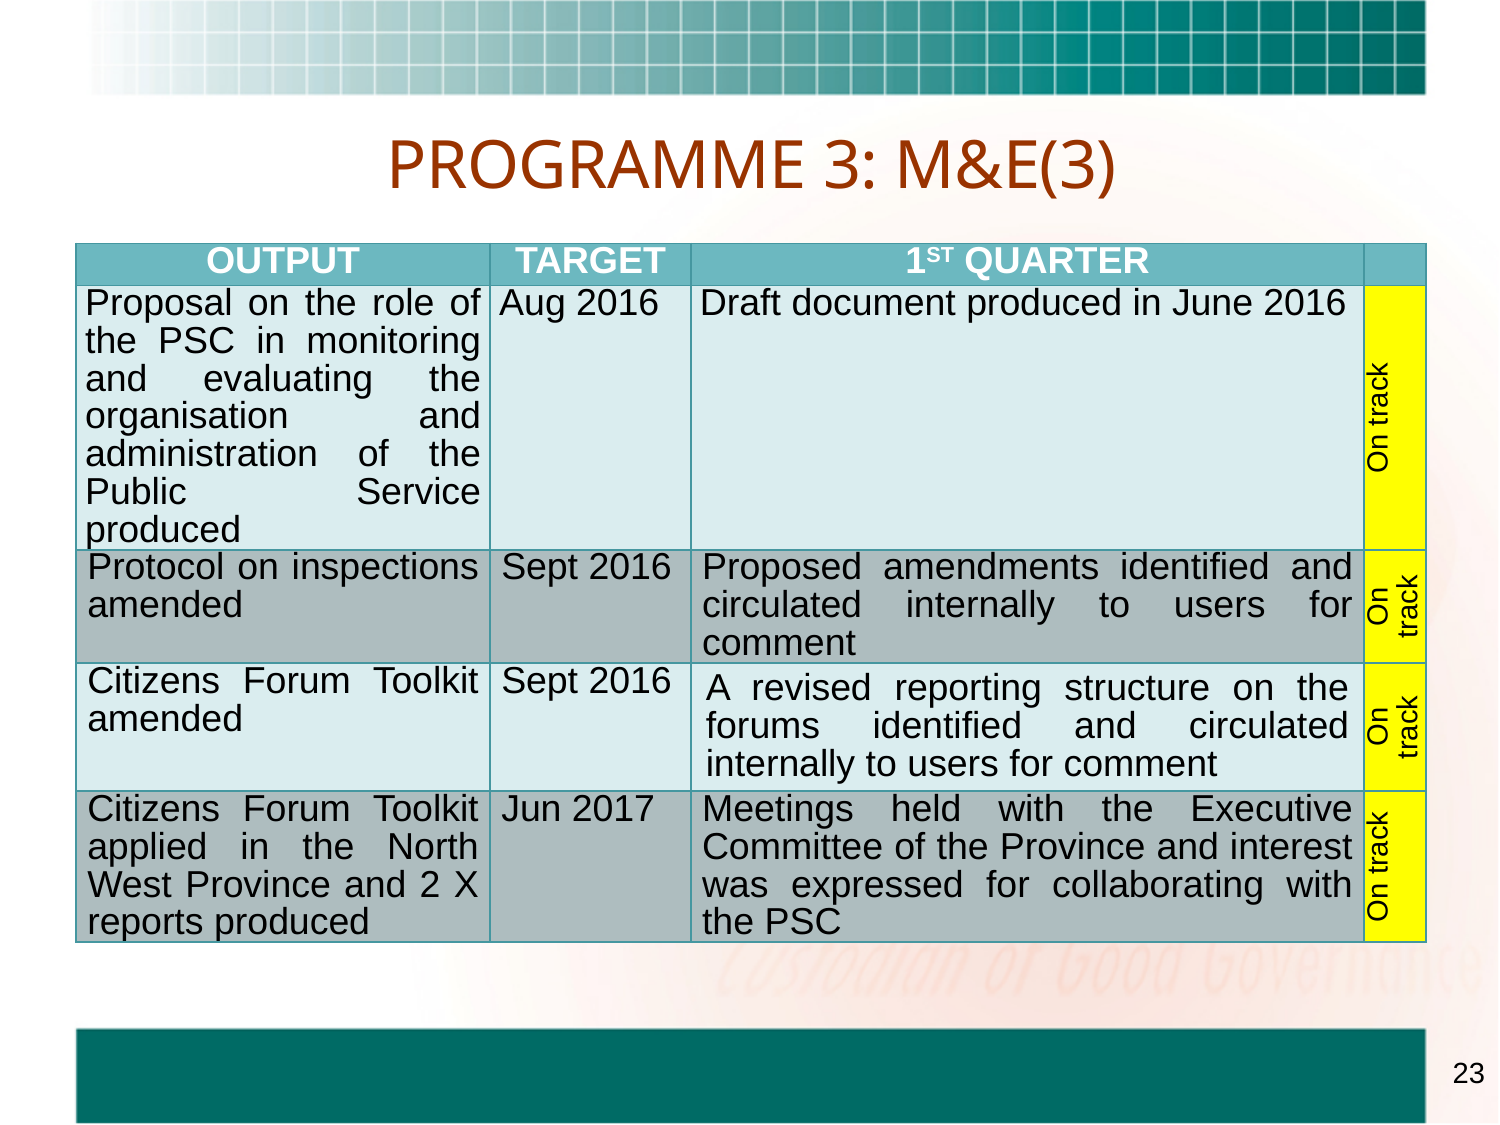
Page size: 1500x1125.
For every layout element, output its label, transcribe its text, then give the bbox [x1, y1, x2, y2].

table_cell Citizens Forum Toolkit applied in the North West Province and 2 X reports produced [77, 792, 489, 941]
table_header [1365, 244, 1425, 285]
table_cell Meetings held with the Executive Committee of the Province and interest was expressed for collaborating with the PSC [692, 792, 1363, 941]
table_cell On track [1365, 792, 1425, 941]
table_cell On track [1365, 551, 1425, 662]
table_cell Citizens Forum Toolkit amended [77, 664, 489, 790]
table_cell A revised reporting structure on the forums identified and circulated internally to users for comment [692, 664, 1363, 790]
text_box 23 [1149, 1046, 1500, 1125]
table_header TARGET [491, 244, 690, 285]
table_cell Proposed amendments identified and circulated internally to users for comment [692, 551, 1363, 662]
table_cell Aug 2016 [491, 286, 690, 549]
table_header OUTPUT [77, 244, 489, 285]
table_cell Protocol on inspections amended [77, 551, 489, 662]
table_cell Proposal on the role of the PSC in monitoring and evaluating the organisation and administration of the Public Service produced [77, 286, 489, 549]
picture [0, 0, 1500, 1125]
table_cell Sept 2016 [491, 551, 690, 662]
table_cell On track [1365, 286, 1425, 549]
table_cell On track [1365, 664, 1425, 790]
title PROGRAMME 3: M&E(3) [76, 73, 1427, 243]
table_header 1ST QUARTER [692, 244, 1363, 285]
table_cell Draft document produced in June 2016 [692, 286, 1363, 549]
table_cell Jun 2017 [491, 792, 690, 941]
table_cell Sept 2016 [491, 664, 690, 790]
